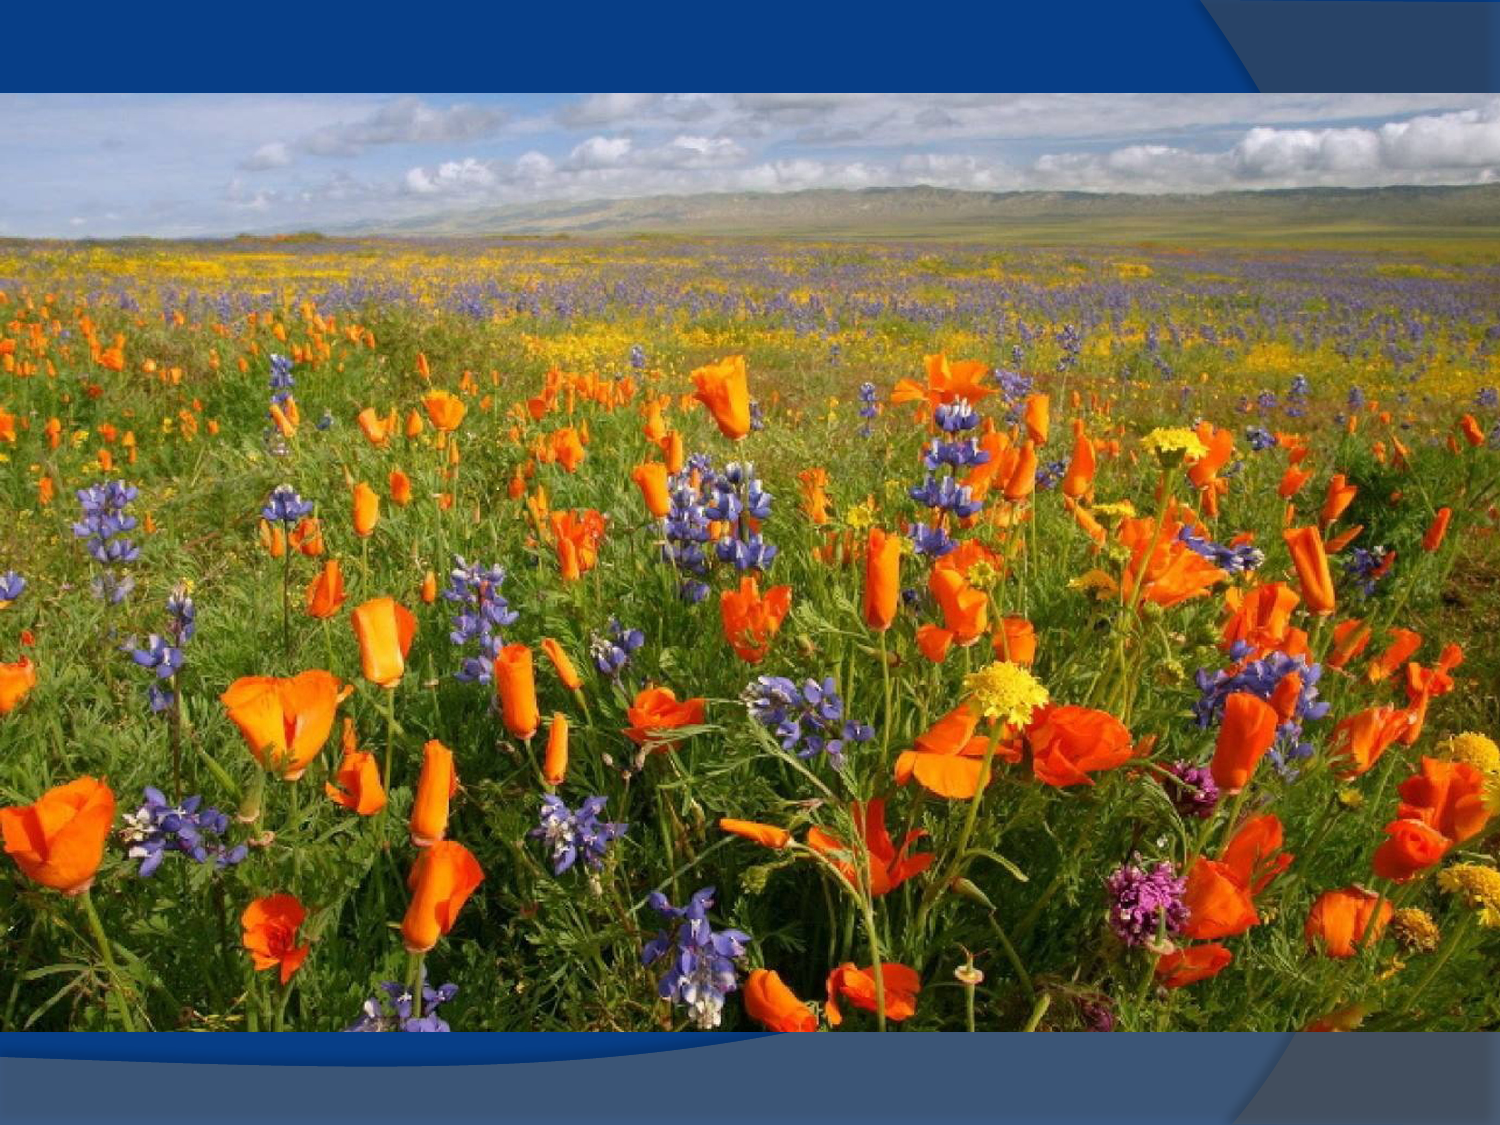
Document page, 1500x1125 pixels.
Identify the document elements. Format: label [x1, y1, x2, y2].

picture [0, 93, 1500, 1032]
